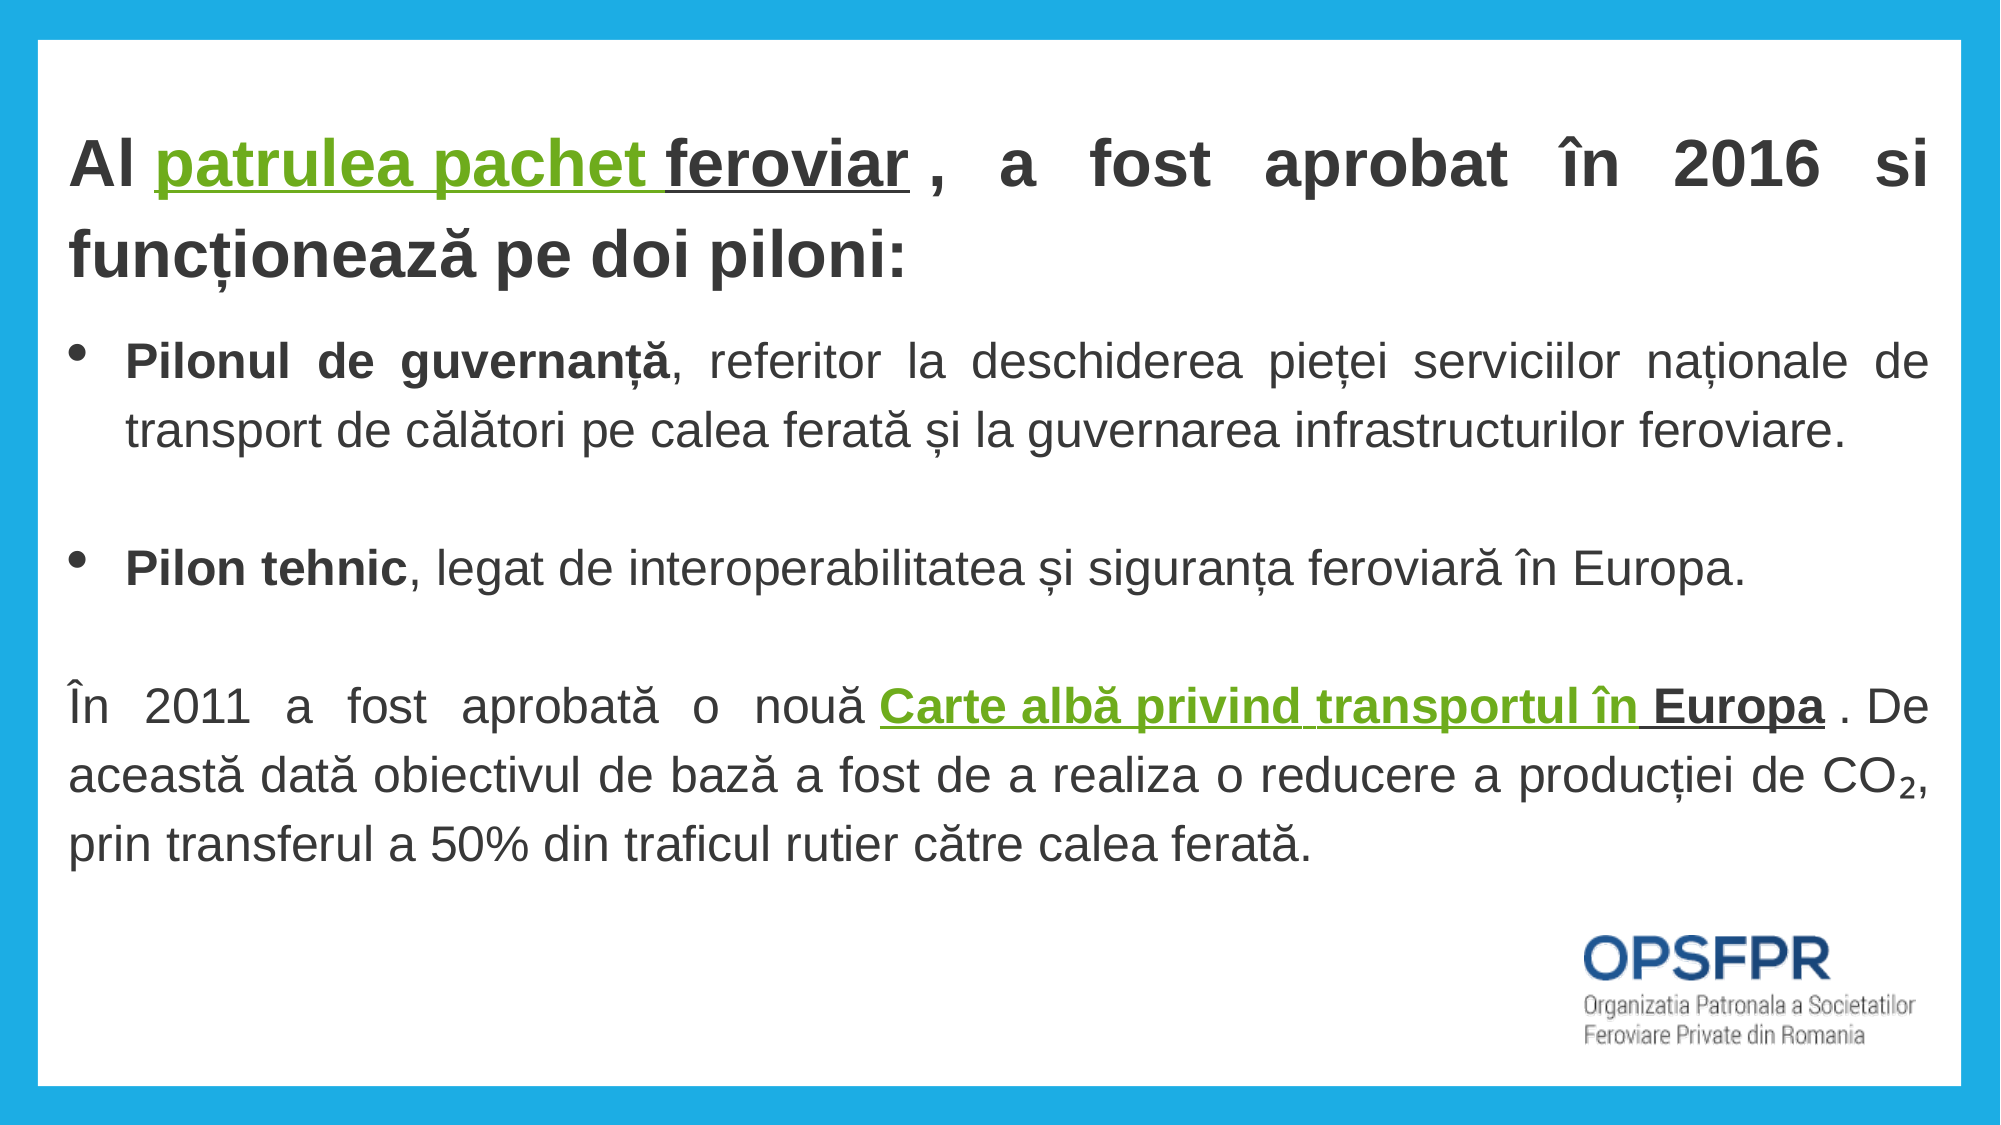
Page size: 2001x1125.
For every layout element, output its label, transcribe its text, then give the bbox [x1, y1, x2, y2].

text_box Al patrulea pachet feroviar , a fost aprobat în 2016 si funcționează pe doi piloni: Pilonul de guvernanță, referitor la deschiderea pieței serviciilor naționale de transport de călători pe calea ferată și la guvernarea infrastructurilor feroviare. Pilon tehnic, legat de interoperabilitatea și siguranța feroviară în Europa. În 2011 a fost aprobată o nouă Carte albă privind transportul în Europa . De această dată obiectivul de bază a fost de a realiza o reducere a producției de CO₂, prin transferul a 50% din traficul rutier către calea ferată. [54, 99, 1946, 879]
picture [1584, 934, 1916, 1047]
